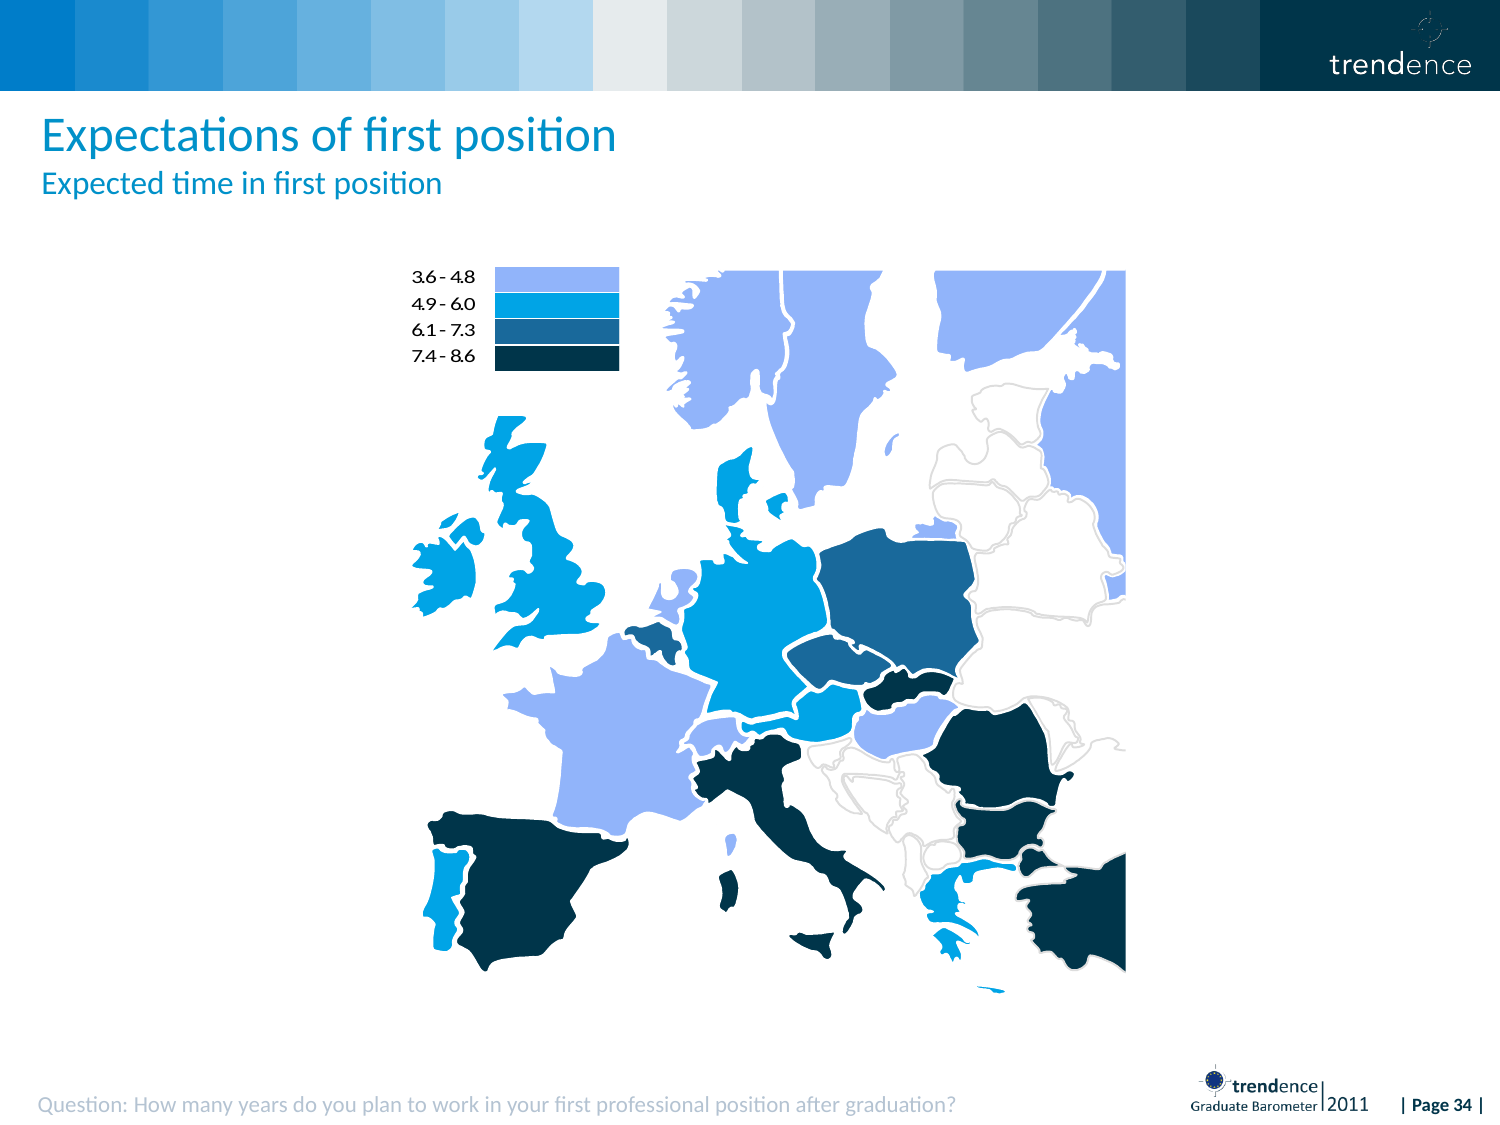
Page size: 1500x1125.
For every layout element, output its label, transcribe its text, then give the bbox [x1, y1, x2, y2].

picture [1398, 51, 1403, 74]
picture [373, 249, 1126, 1022]
picture [1344, 60, 1351, 74]
picture [1330, 56, 1339, 74]
picture [1354, 61, 1367, 73]
picture [0, 0, 1259, 91]
picture [1372, 61, 1376, 73]
picture [1191, 1064, 1368, 1111]
text_box Question: How many years do you plan to work in your first professional position after graduation? [37, 1082, 1105, 1125]
title Expectations of first position Expected time in first position [41, 101, 1365, 202]
picture [1389, 60, 1397, 74]
picture [1458, 65, 1470, 69]
picture [1377, 60, 1384, 74]
